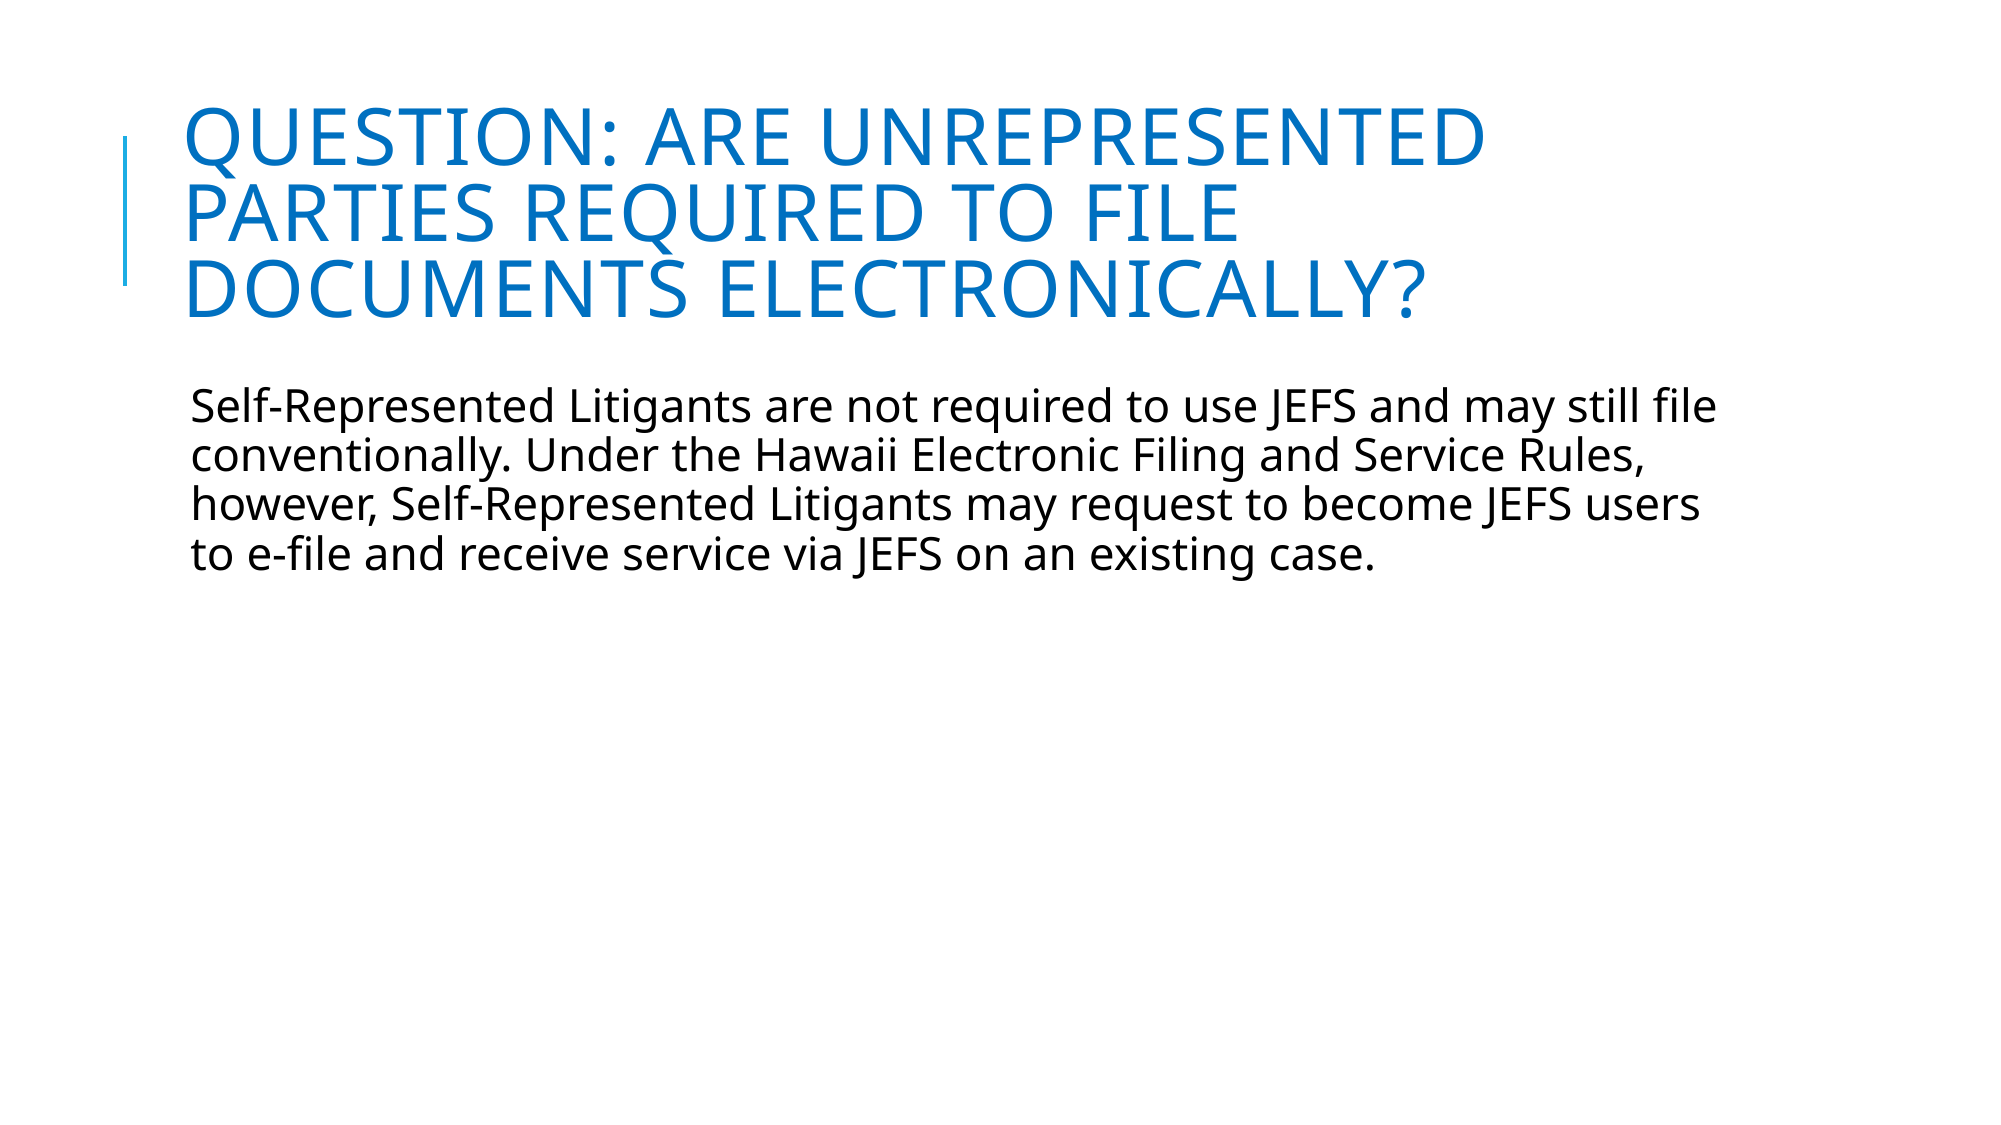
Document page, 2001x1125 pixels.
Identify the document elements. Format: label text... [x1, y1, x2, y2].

list Self-Represented Litigants are not required to use JEFS and may still file conventionally. Under the Hawaii Electronic Filing and Service Rules, however, Self-Represented Litigants may request to become JEFS users to e-file and receive service via JEFS on an existing case. [168, 375, 1763, 1035]
title Question: Are unrepresented parties required to file documents electronically? [168, 96, 1763, 342]
